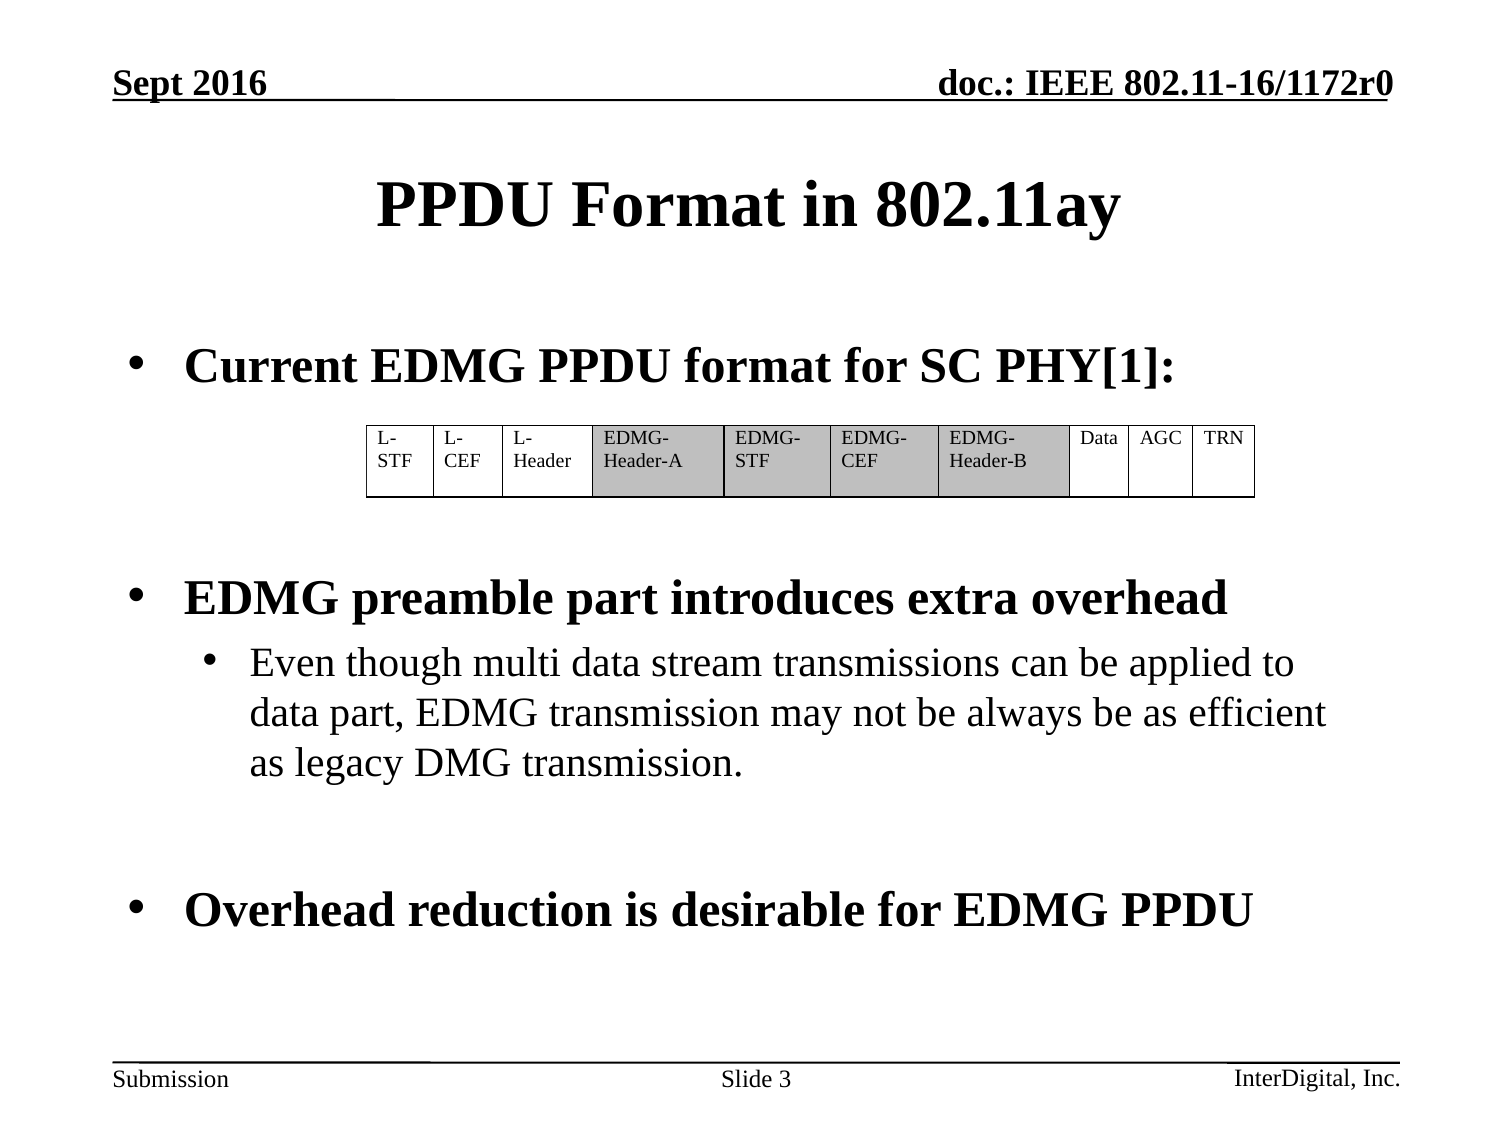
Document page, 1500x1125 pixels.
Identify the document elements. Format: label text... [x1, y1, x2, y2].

list Current EDMG PPDU format for SC PHY[1]: EDMG preamble part introduces extra overhead Even though multi data stream transmissions can be applied to data part, EDMG transmission may not be always be as efficient as legacy DMG transmission. Overhead reduction is desirable for EDMG PPDU [112, 324, 1388, 1000]
slide_number Slide 3 [712, 1061, 800, 1123]
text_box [365, 424, 1257, 526]
title PPDU Format in 802.11ay [112, 112, 1388, 288]
